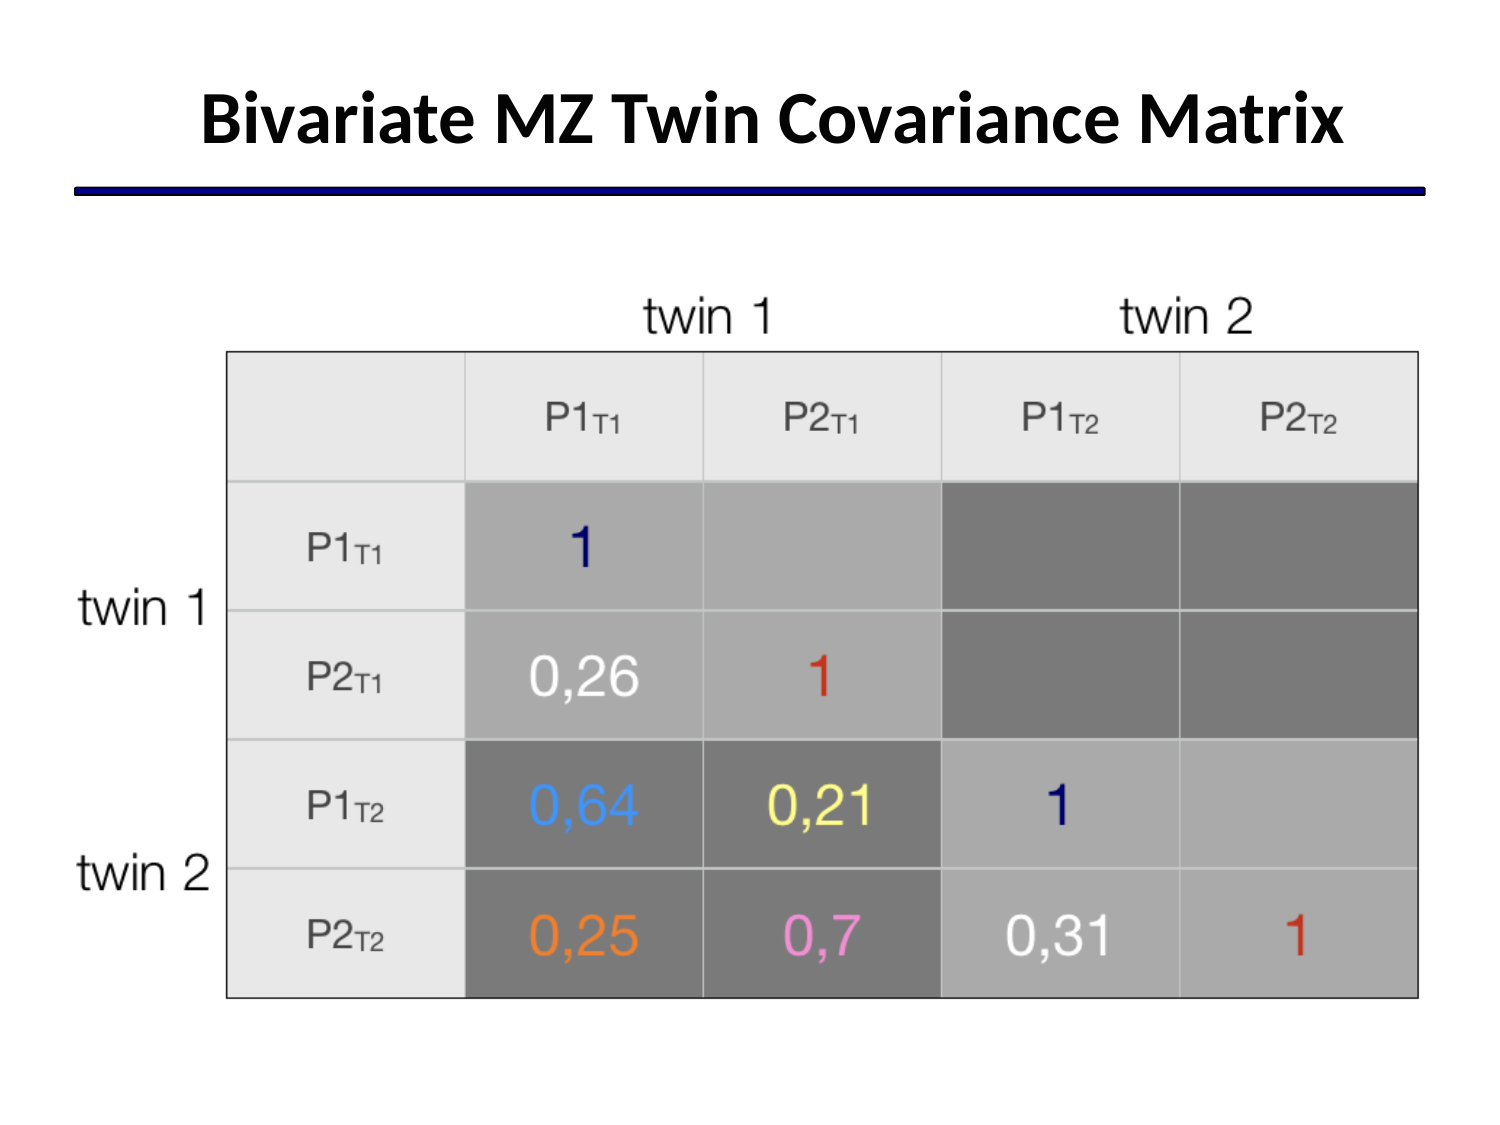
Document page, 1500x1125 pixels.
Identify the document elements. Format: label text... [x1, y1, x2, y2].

picture [62, 272, 1422, 1003]
text_box [74, 187, 1425, 196]
text_box Bivariate MZ Twin Covariance Matrix [42, 26, 1500, 202]
